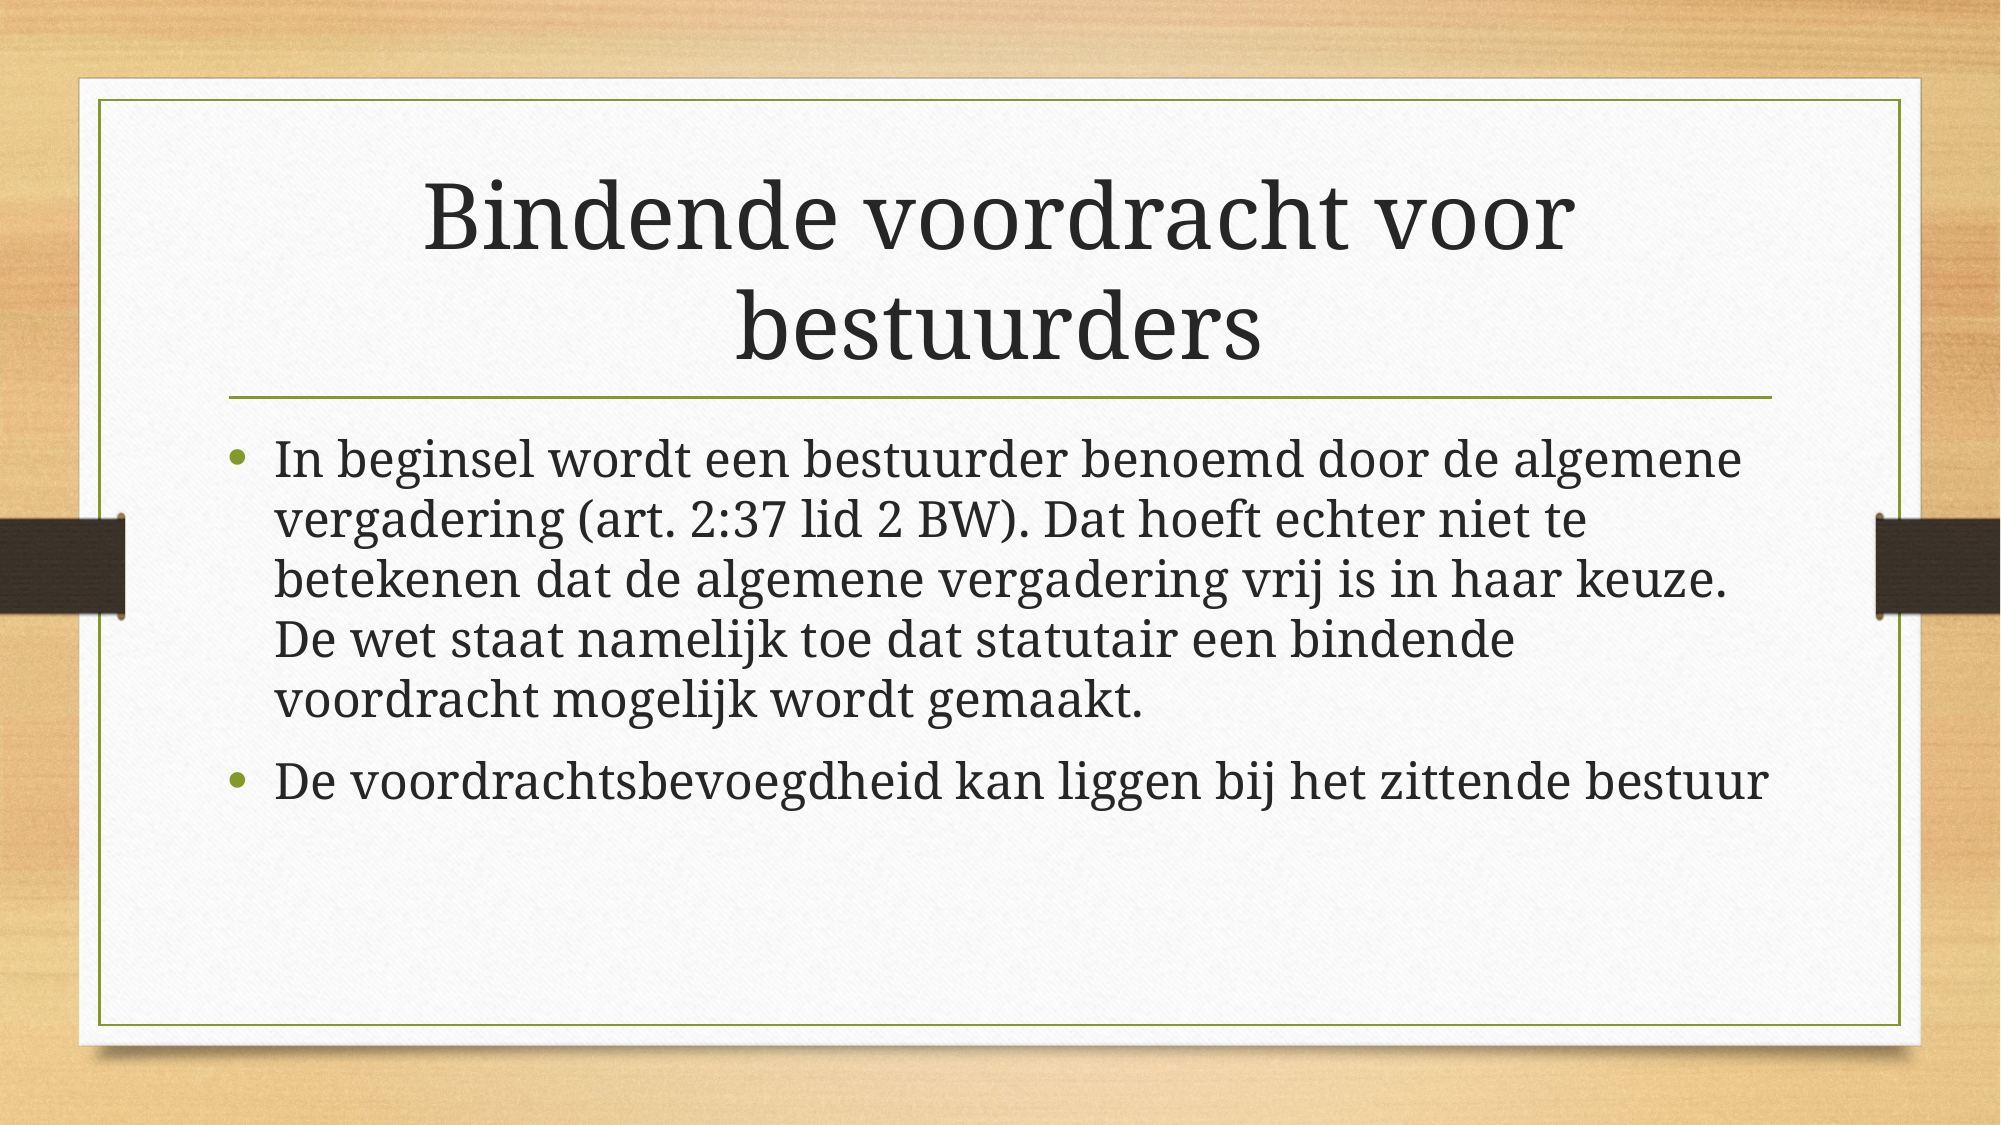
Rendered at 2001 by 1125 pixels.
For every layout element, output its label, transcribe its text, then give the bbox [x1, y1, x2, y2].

title Bindende voordracht voor bestuurders [212, 161, 1788, 375]
picture [0, 0, 2001, 1125]
list In beginsel wordt een bestuurder benoemd door de algemene vergadering (art. 2:37 lid 2 BW). Dat hoeft echter niet te betekenen dat de algemene vergadering vrij is in haar keuze. De wet staat namelijk toe dat statutair een bindende voordracht mogelijk wordt gemaakt. De voordrachtsbevoegdheid kan liggen bij het zittende bestuur [212, 419, 1788, 964]
